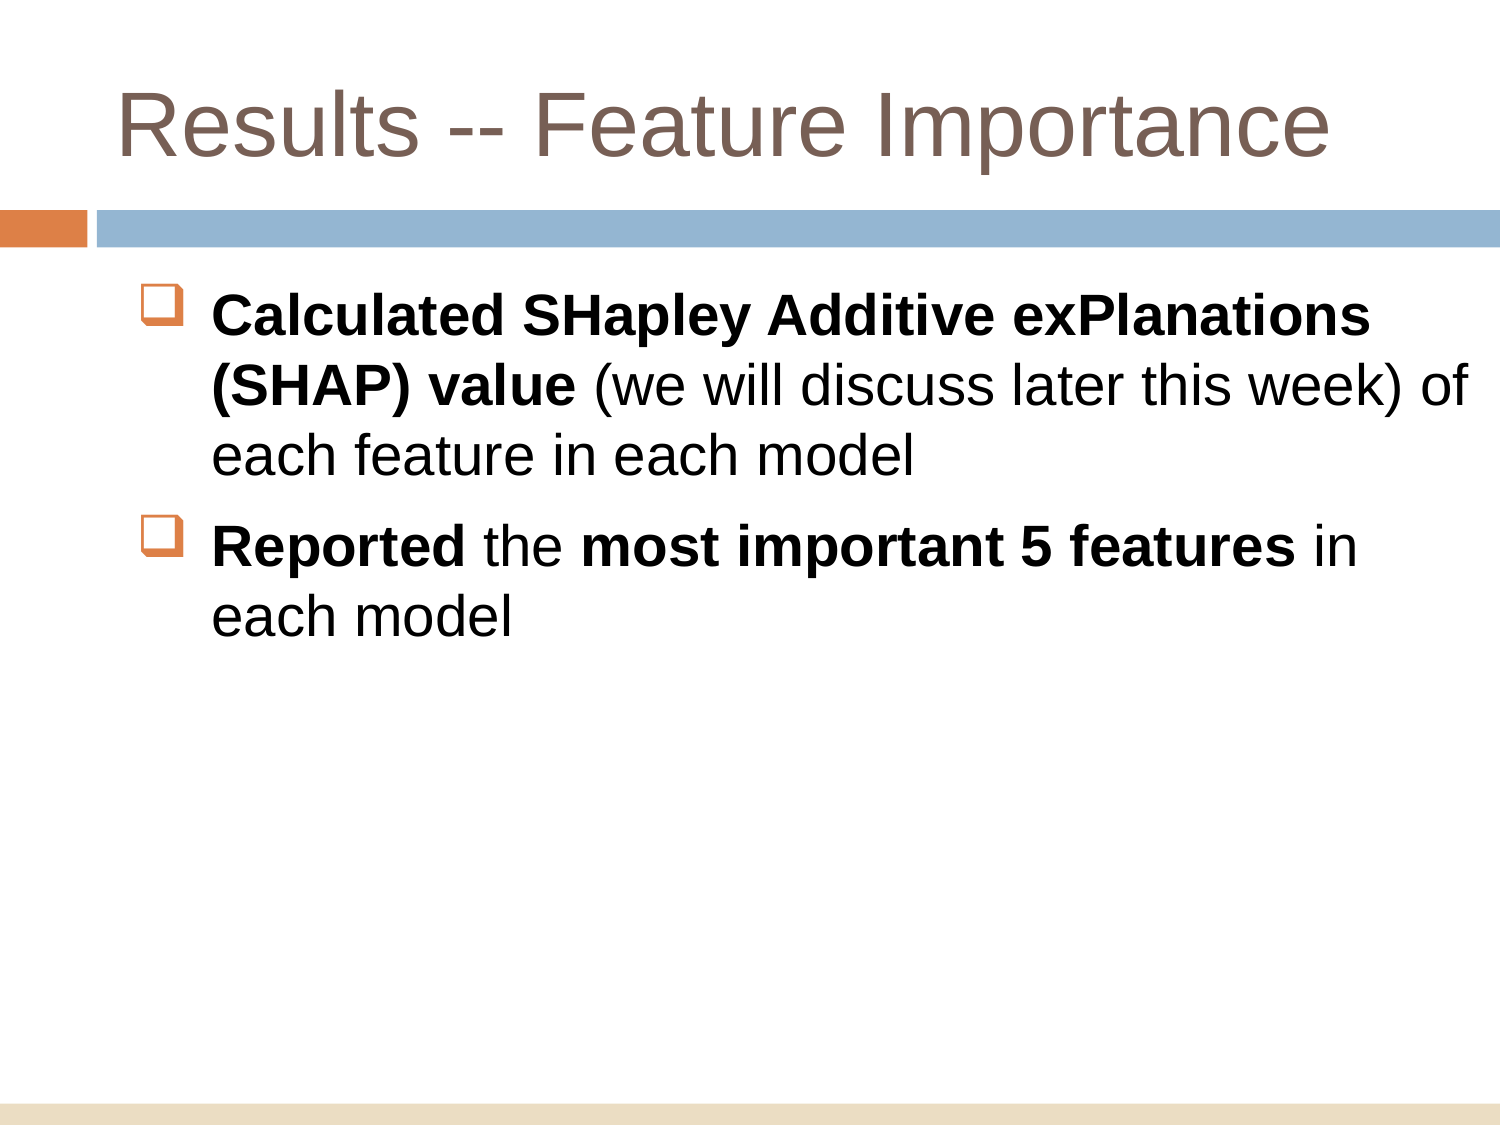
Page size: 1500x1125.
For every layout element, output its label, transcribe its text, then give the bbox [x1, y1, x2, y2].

title Results -- Feature Importance [100, 25, 1451, 213]
list Calculated SHapley Additive exPlanations (SHAP) value (we will discuss later this week) of each feature in each model Reported the most important 5 features in each model [100, 262, 1500, 531]
